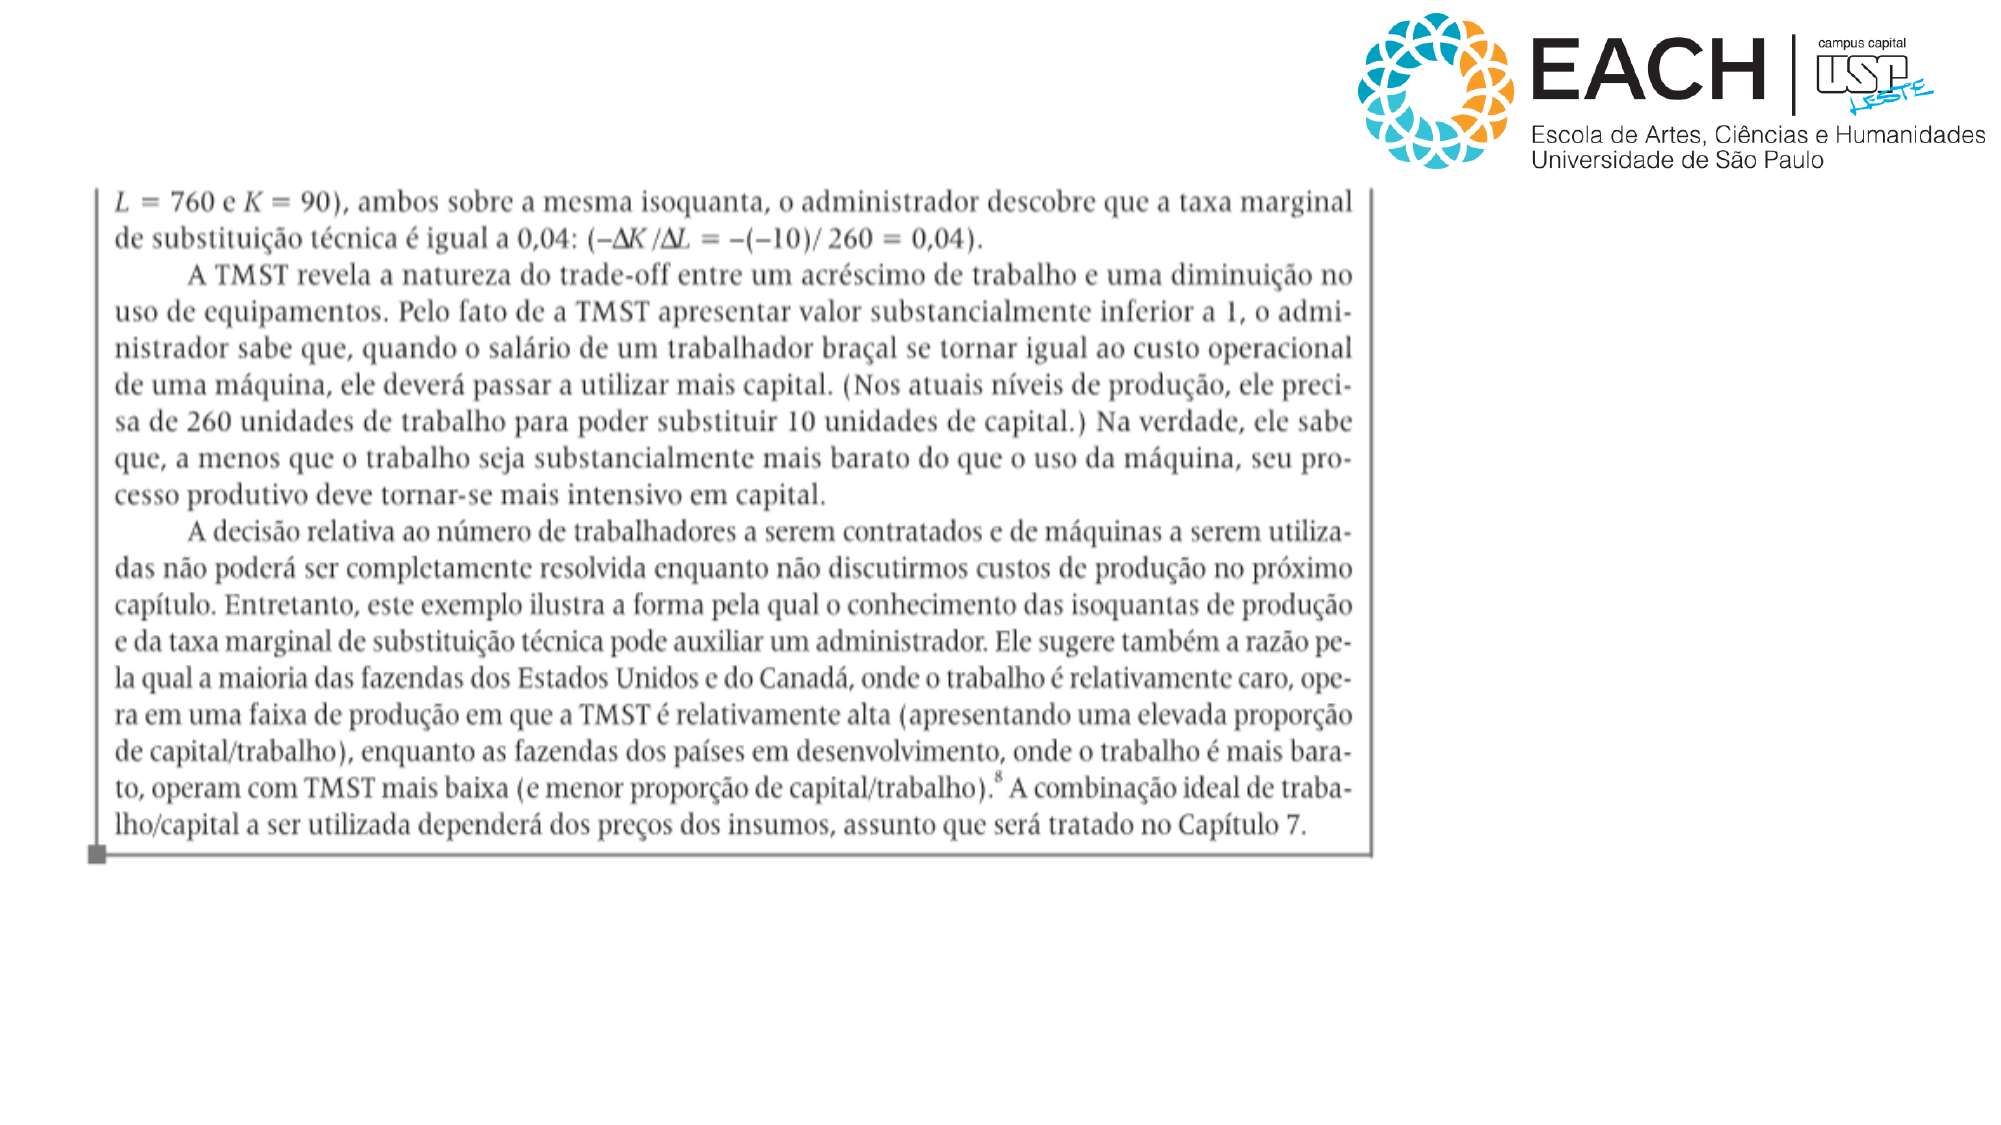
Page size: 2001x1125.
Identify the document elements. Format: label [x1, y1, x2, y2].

picture [80, 12, 1986, 871]
